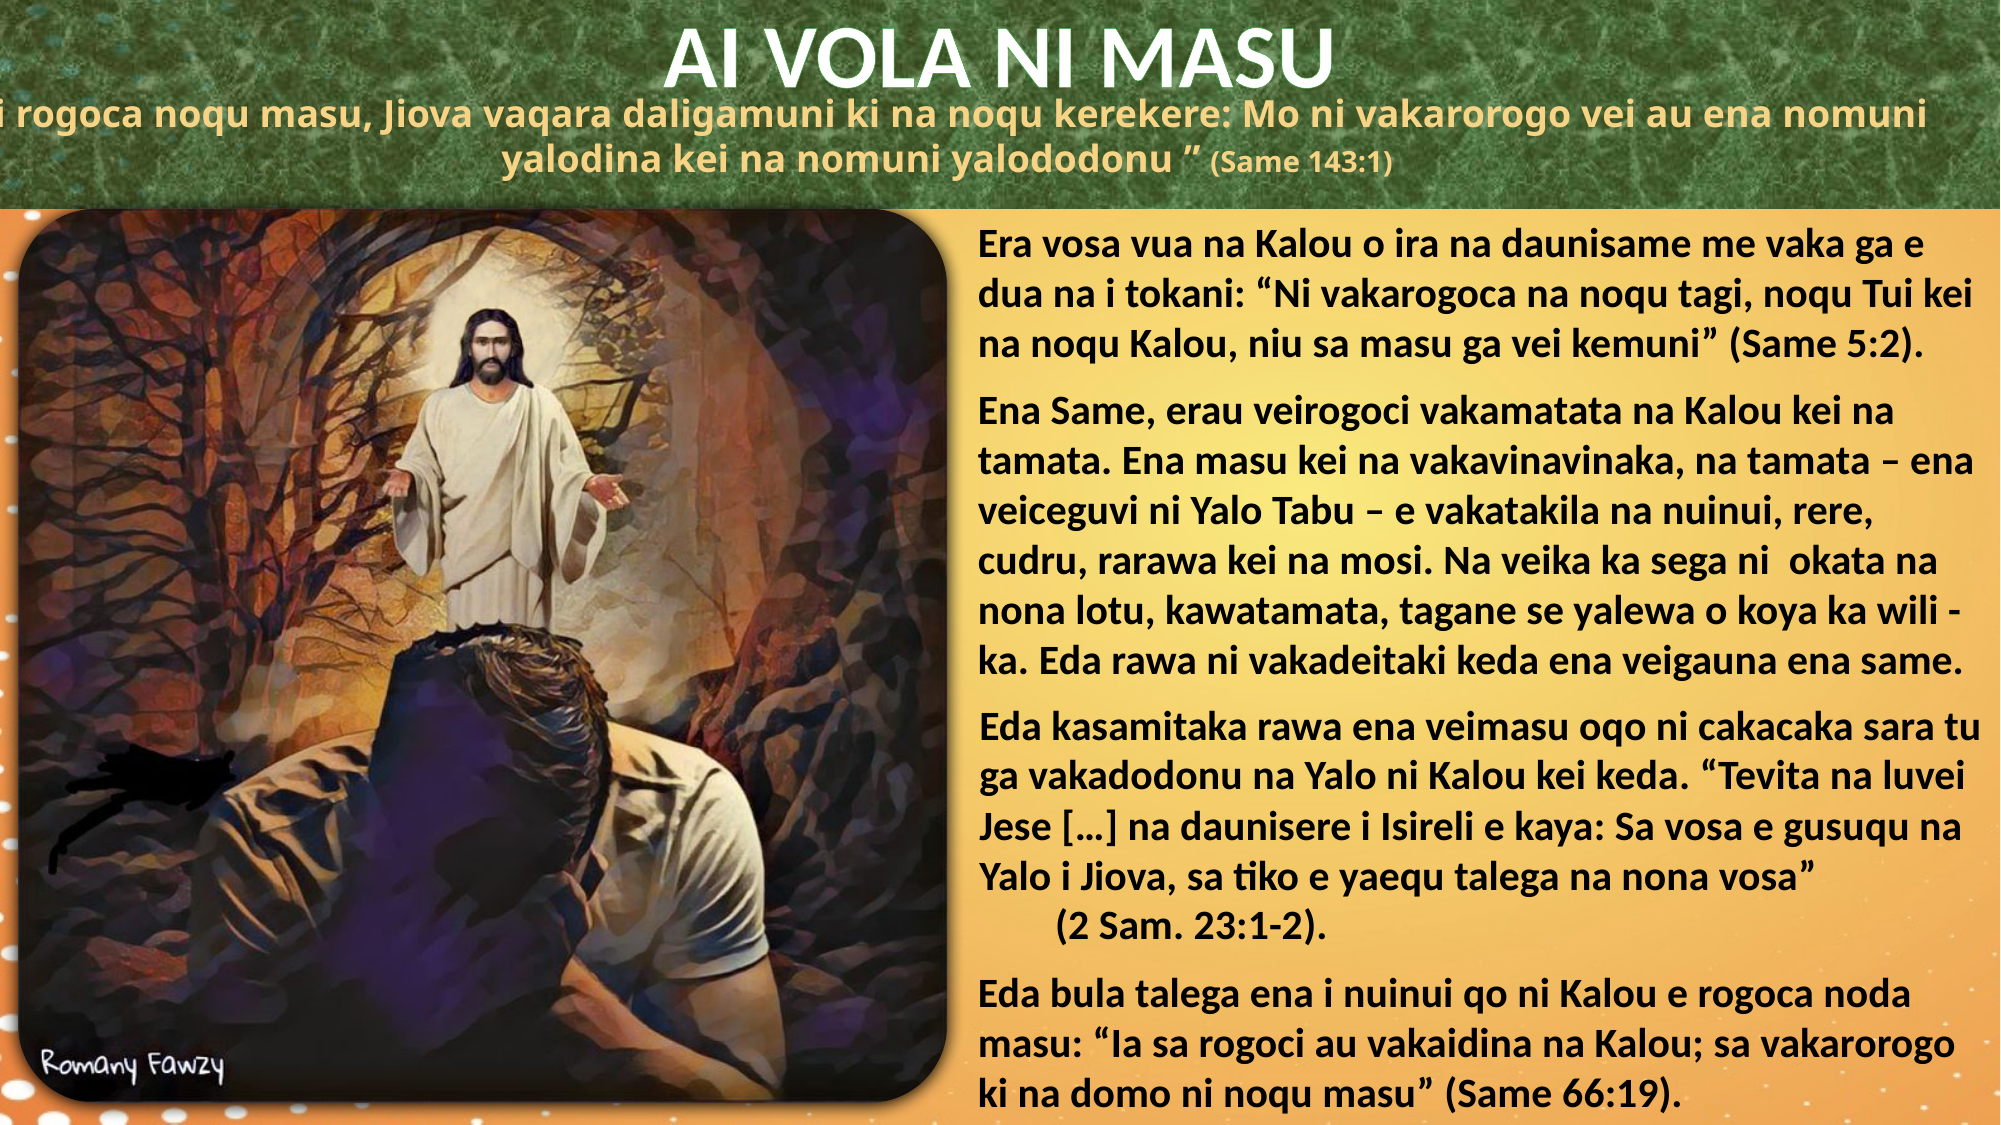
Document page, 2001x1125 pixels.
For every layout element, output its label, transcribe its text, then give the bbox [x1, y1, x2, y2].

picture [0, 0, 2001, 1125]
text_box Ni rogoca noqu masu, Jiova vaqara daligamuni ki na noqu kerekere: Mo ni vakarorogo vei au ena nomuni yalodina kei na nomuni yalododonu ” (Same 143:1) [0, 82, 1948, 188]
text_box Eda kasamitaka rawa ena veimasu oqo ni cakacaka sara tu ga vakadodonu na Yalo ni Kalou kei keda. “Tevita na luvei Jese […] na daunisere i Isireli e kaya: Sa vosa e gusuqu na Yalo i Jiova, sa tiko e yaequ talega na nona vosa” (2 Sam. 23:1-2). [964, 691, 1999, 956]
text_box AI VOLA NI MASU [0, 0, 2000, 114]
text_box Eda bula talega ena i nuinui qo ni Kalou e rogoca noda masu: “Ia sa rogoci au vakaidina na Kalou; sa vakarorogo ki na domo ni noqu masu” (Same 66:19). [963, 958, 1996, 1124]
text_box [0, 114, 2000, 210]
text_box Era vosa vua na Kalou o ira na daunisame me vaka ga e dua na i tokani: “Ni vakarogoca na noqu tagi, noqu Tui kei na noqu Kalou, niu sa masu ga vei kemuni” (Same 5:2). [963, 208, 1996, 374]
text_box Ena Same, erau veirogoci vakamatata na Kalou kei na tamata. Ena masu kei na vakavinavinaka, na tamata – ena veiceguvi ni Yalo Tabu – e vakatakila na nuinui, rere, cudru, rarawa kei na mosi. Na veika ka sega ni okata na nona lotu, kawatamata, tagane se yalewa o koya ka wili -ka. Eda rawa ni vakadeitaki keda ena veigauna ena same. [963, 375, 2000, 691]
